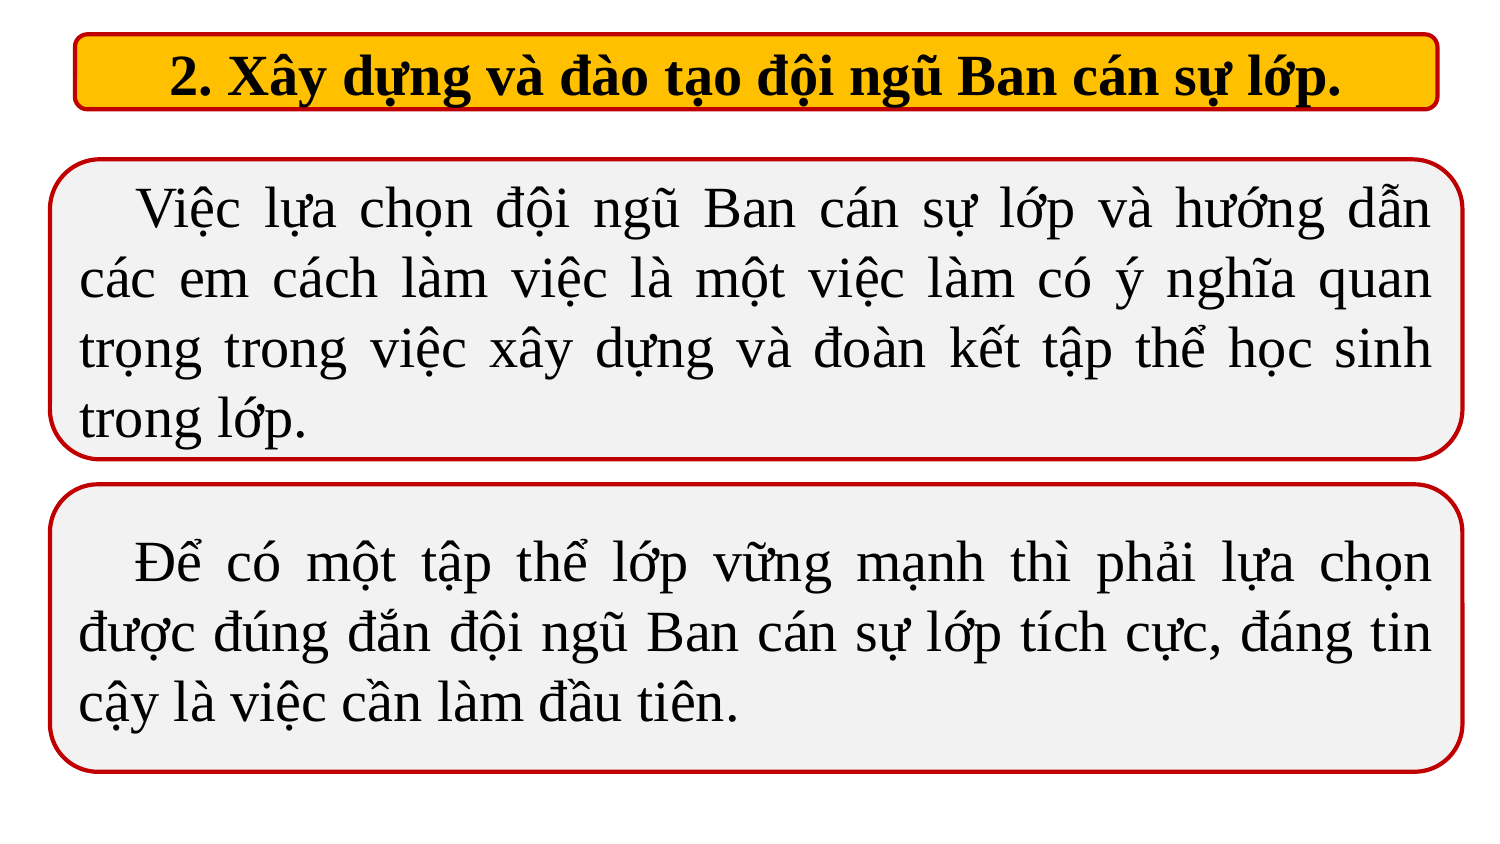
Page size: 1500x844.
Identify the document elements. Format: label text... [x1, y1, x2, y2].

text_box Để có một tập thể lớp vững mạnh thì phải lựa chọn được đúng đắn đội ngũ Ban cán sự lớp tích cực, đáng tin cậy là việc cần làm đầu tiên. [47, 482, 1465, 774]
text_box 2. Xây dựng và đào tạo đội ngũ Ban cán sự lớp. [72, 32, 1440, 112]
text_box Việc lựa chọn đội ngũ Ban cán sự lớp và hướng dẫn các em cách làm việc là một việc làm có ý nghĩa quan trọng trong việc xây dựng và đoàn kết tập thể học sinh trong lớp. [47, 157, 1465, 462]
